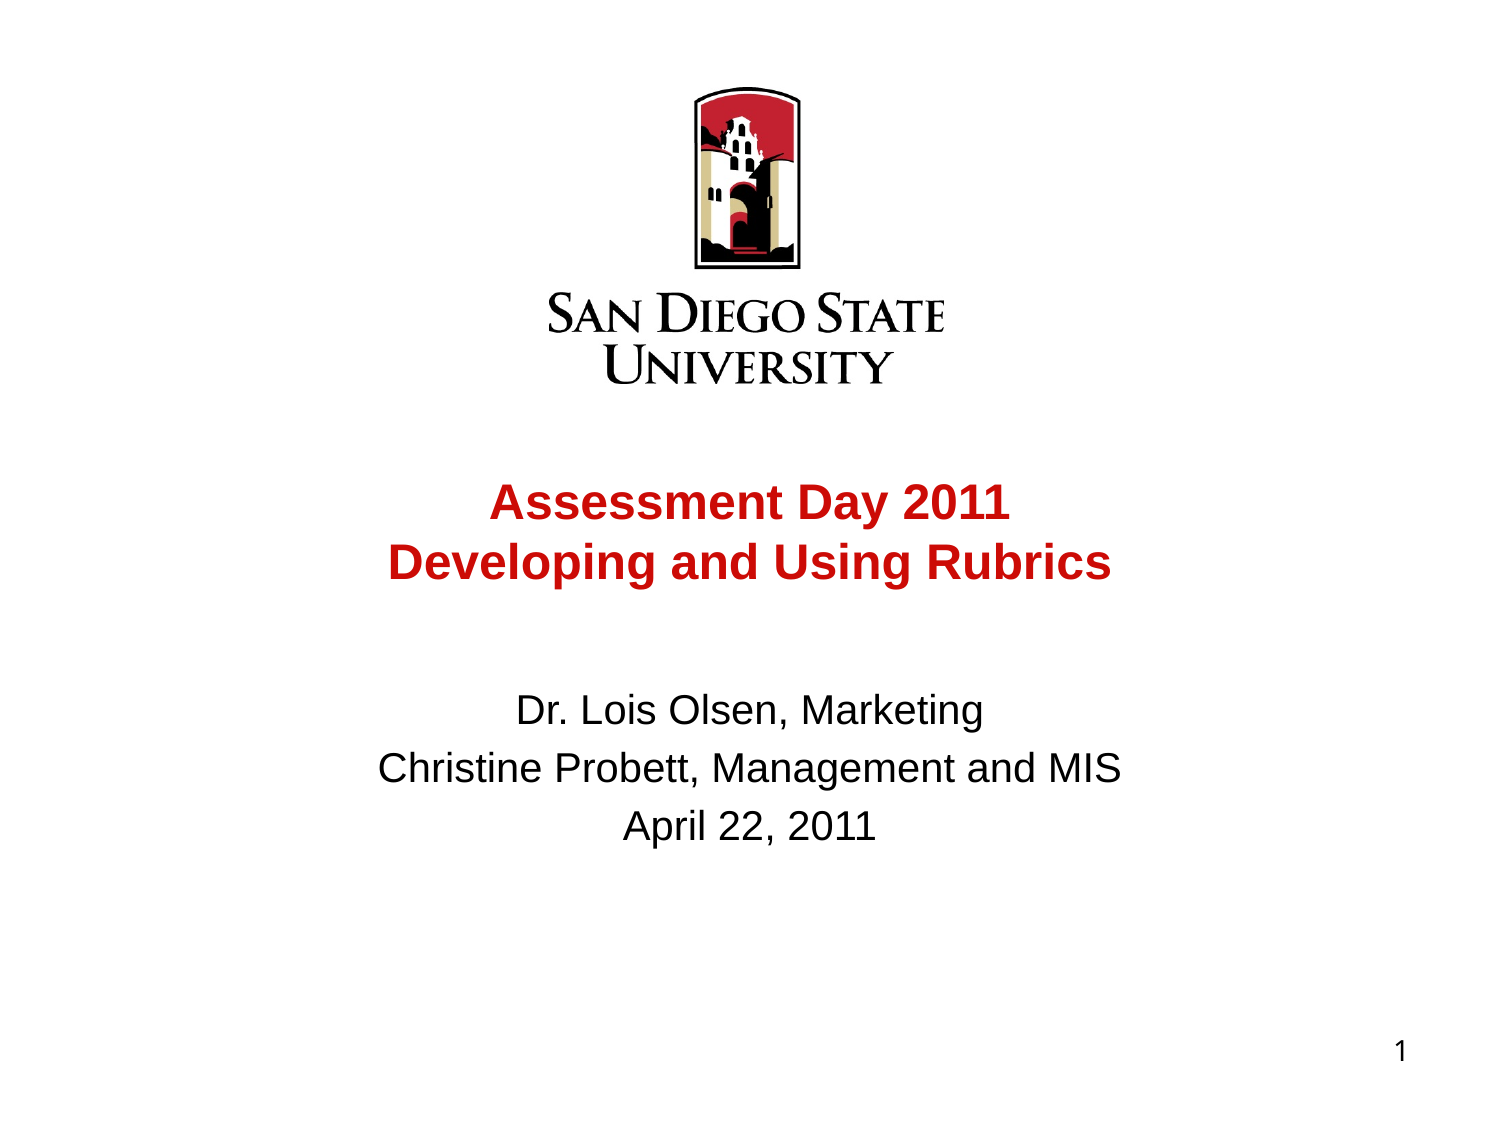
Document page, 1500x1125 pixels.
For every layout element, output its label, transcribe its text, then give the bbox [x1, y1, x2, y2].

picture [549, 87, 944, 384]
title Assessment Day 2011 Developing and Using Rubrics [112, 408, 1388, 650]
slide_number 1 [1074, 1024, 1425, 1103]
subtitle Dr. Lois Olsen, Marketing Christine Probett, Management and MIS April 22, 2011 [225, 675, 1275, 963]
